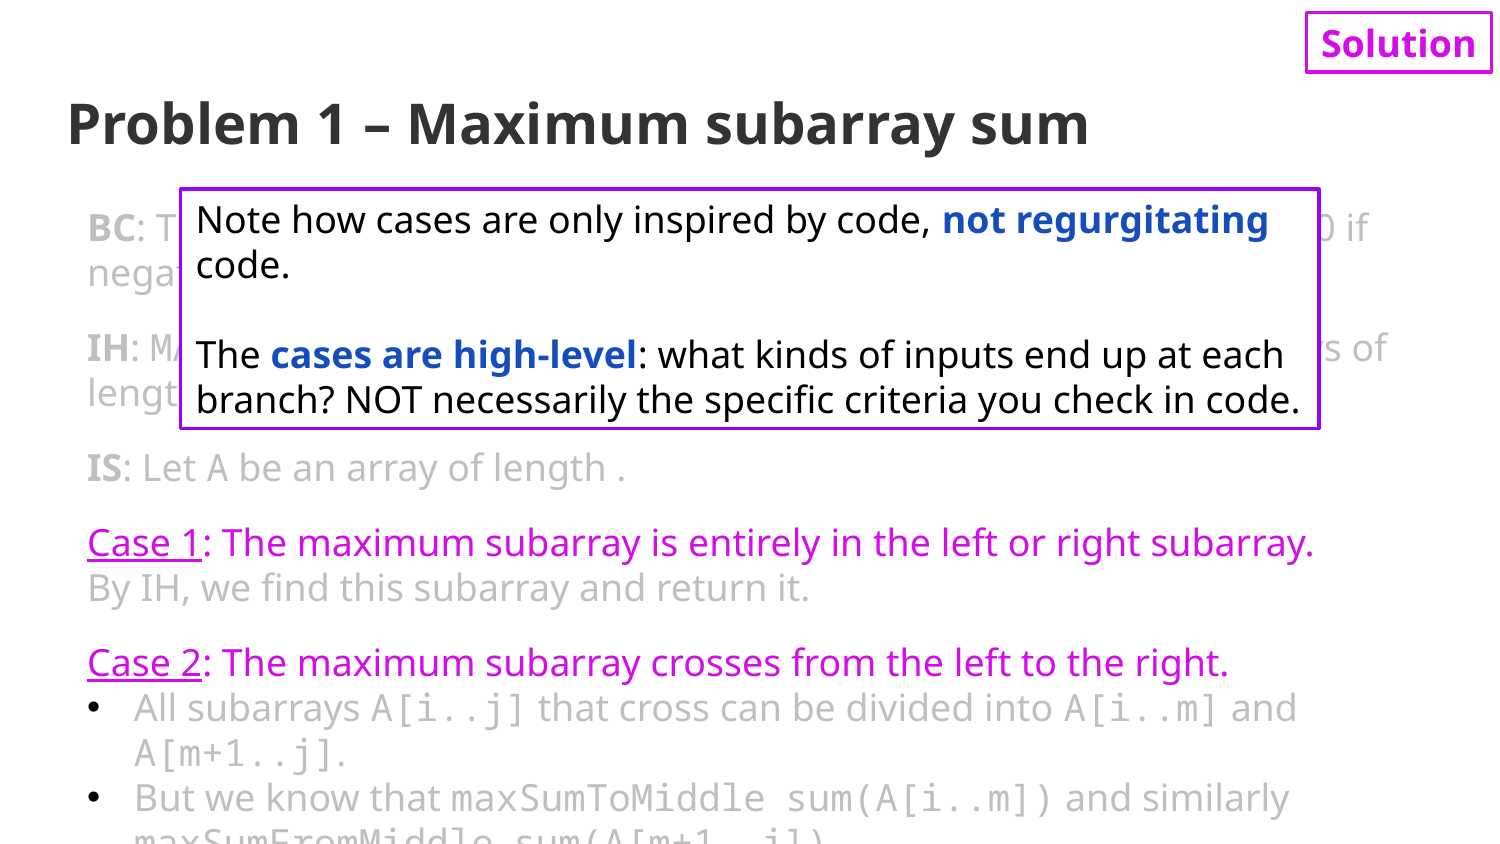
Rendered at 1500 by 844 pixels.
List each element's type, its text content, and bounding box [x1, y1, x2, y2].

text_box Solution [1306, 12, 1492, 73]
text_box Note how cases are only inspired by code, not regurgitating code. The cases are high-level: what kinds of inputs end up at each branch? NOT necessarily the specific criteria you check in code. [180, 188, 1319, 429]
title Problem 1 – Maximum subarray sum [51, 72, 1449, 176]
